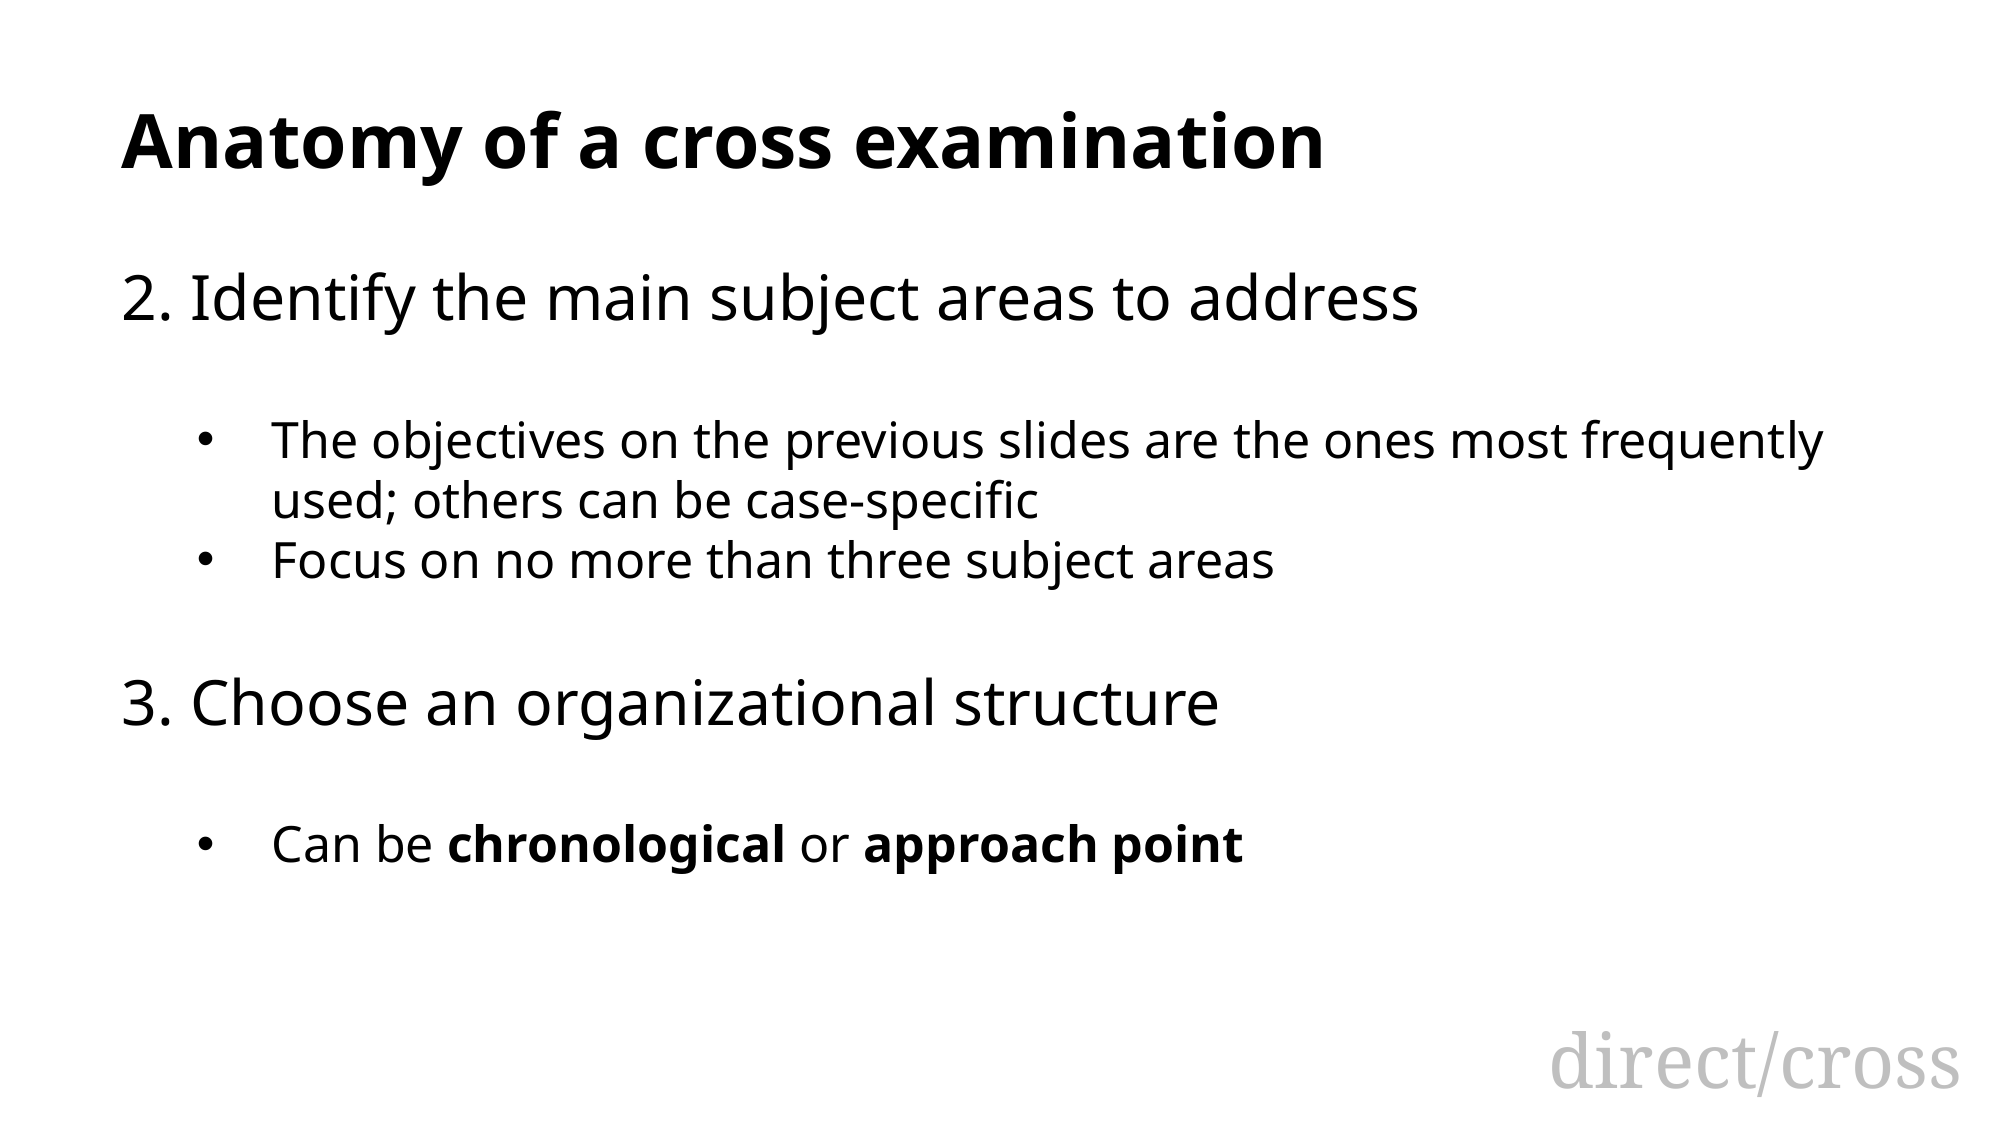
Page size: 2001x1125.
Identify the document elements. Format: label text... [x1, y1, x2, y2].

text_box Anatomy of a cross examination 2. Identify the main subject areas to address The objectives on the previous slides are the ones most frequently used; others can be case-specific Focus on no more than three subject areas 3. Choose an organizational structure Can be chronological or approach point [107, 85, 1905, 881]
title direct/cross [1005, 812, 2000, 1113]
